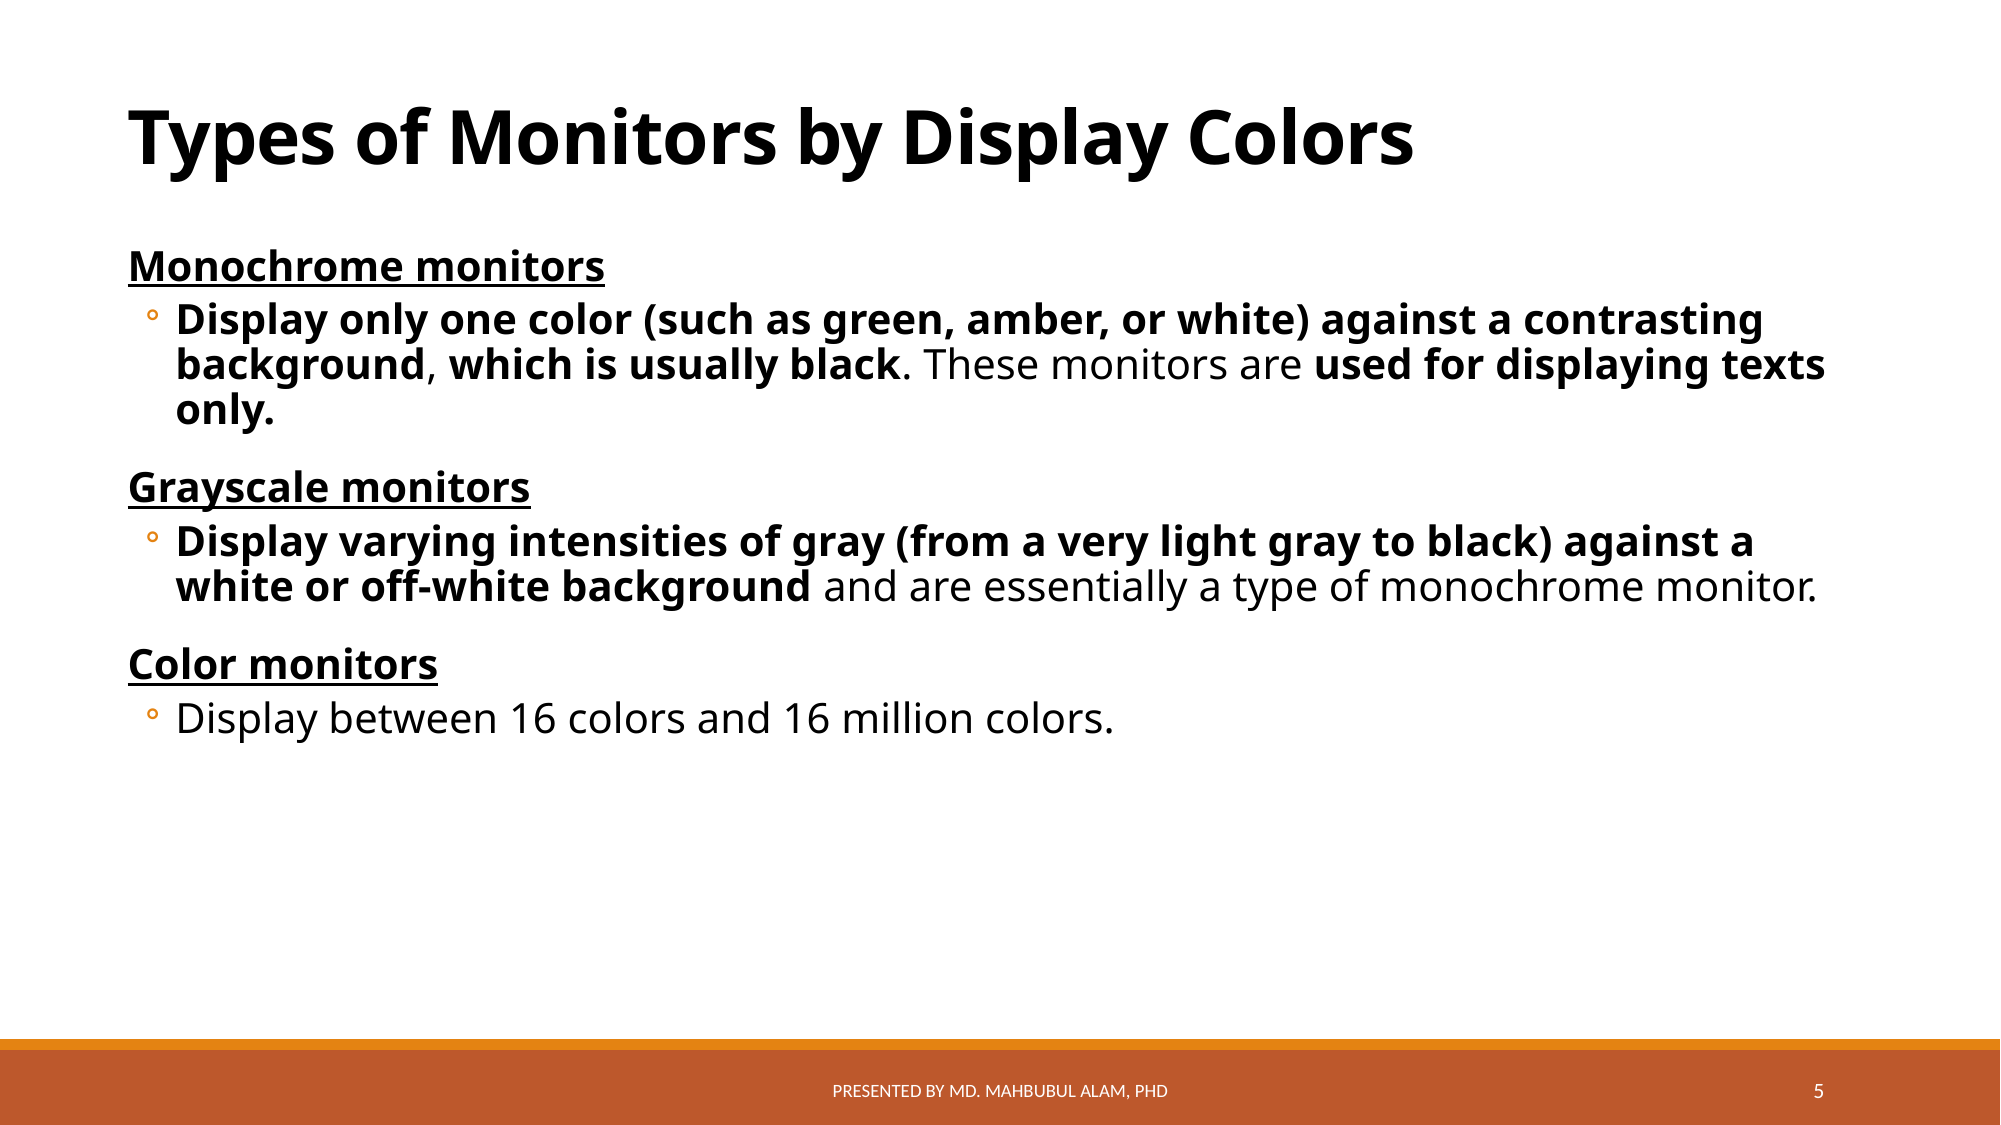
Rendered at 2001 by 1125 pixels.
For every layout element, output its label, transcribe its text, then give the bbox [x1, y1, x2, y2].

footer Presented by Md. Mahbubul Alam, PhD [604, 1059, 1396, 1120]
list Monochrome monitors Display only one color (such as green, amber, or white) against a contrasting background, which is usually black. These monitors are used for displaying texts only. Grayscale monitors Display varying intensities of gray (from a very light gray to black) against a white or off-white background and are essentially a type of monochrome monitor. Color monitors Display between 16 colors and 16 million colors. [112, 237, 1875, 963]
title Types of Monitors by Display Colors [112, 87, 1830, 188]
slide_number 5 [1624, 1059, 1840, 1120]
